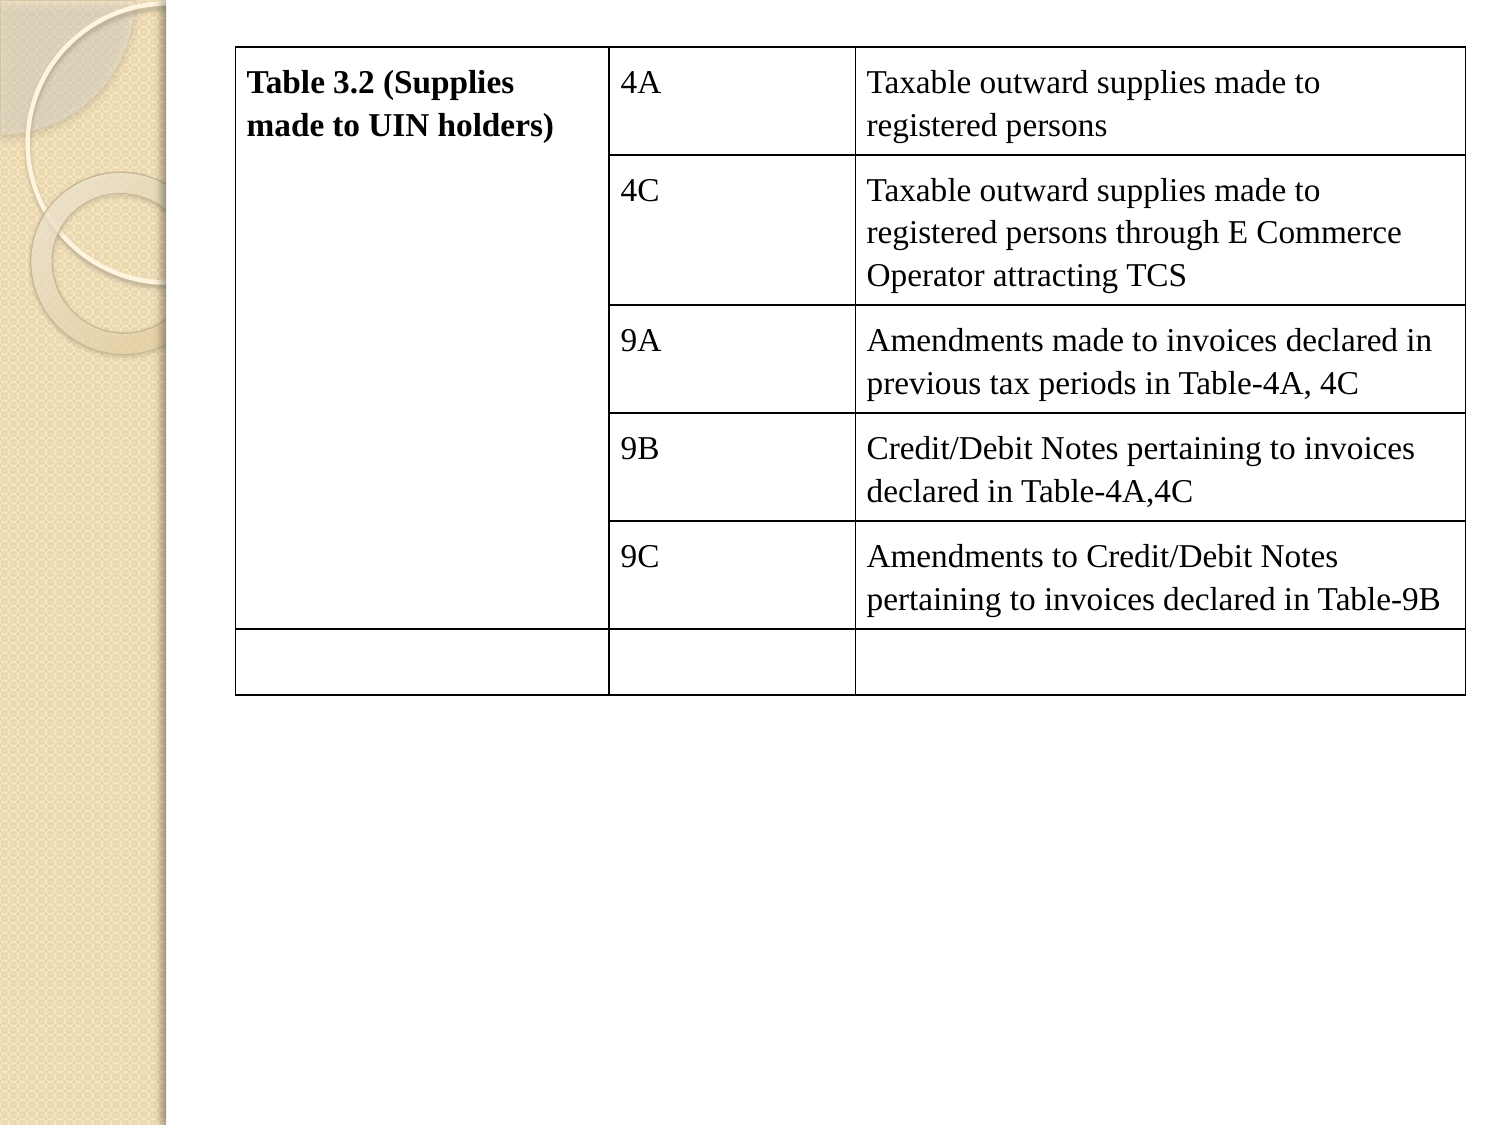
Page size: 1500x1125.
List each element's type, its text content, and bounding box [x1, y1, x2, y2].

table_cell [610, 630, 855, 694]
table_cell Amendments made to invoices declared in previous tax periods in Table-4A, 4C [856, 306, 1465, 412]
table_cell 4C [610, 156, 855, 304]
table_cell 9A [610, 306, 855, 412]
table_cell Amendments to Credit/Debit Notes pertaining to invoices declared in Table-9B [856, 522, 1465, 628]
table_header Taxable outward supplies made to registered persons [856, 48, 1465, 154]
table_cell [236, 630, 608, 694]
table_cell [856, 630, 1465, 694]
table_cell 9B [610, 414, 855, 520]
table_cell 9C [610, 522, 855, 628]
table_header 4A [610, 48, 855, 154]
table_header Table 3.2 (Supplies made to UIN holders) [236, 48, 608, 628]
table_cell Credit/Debit Notes pertaining to invoices declared in Table-4A,4C [856, 414, 1465, 520]
table_cell Taxable outward supplies made to registered persons through E Commerce Operator attracting TCS [856, 156, 1465, 304]
